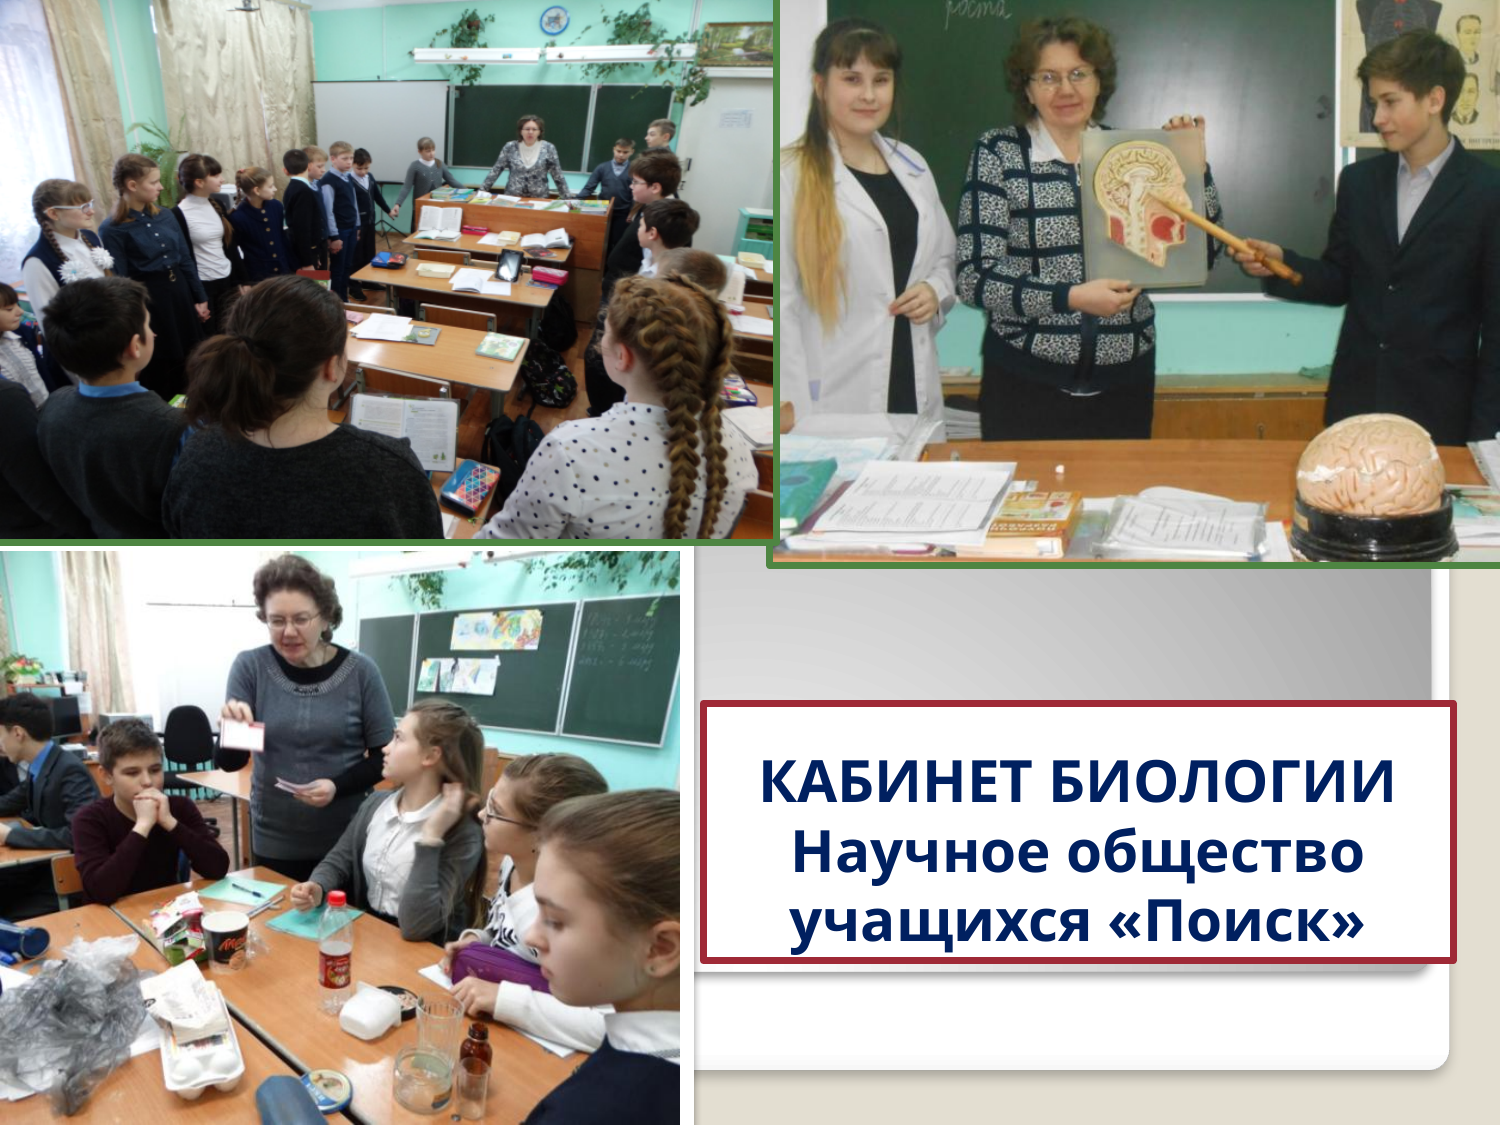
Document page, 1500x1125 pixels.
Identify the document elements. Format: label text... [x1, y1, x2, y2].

title КАБИНЕТ БИОЛОГИИ Научное общество учащихся «Поиск» [700, 700, 1457, 964]
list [0, 552, 680, 1125]
picture [0, 0, 1500, 563]
